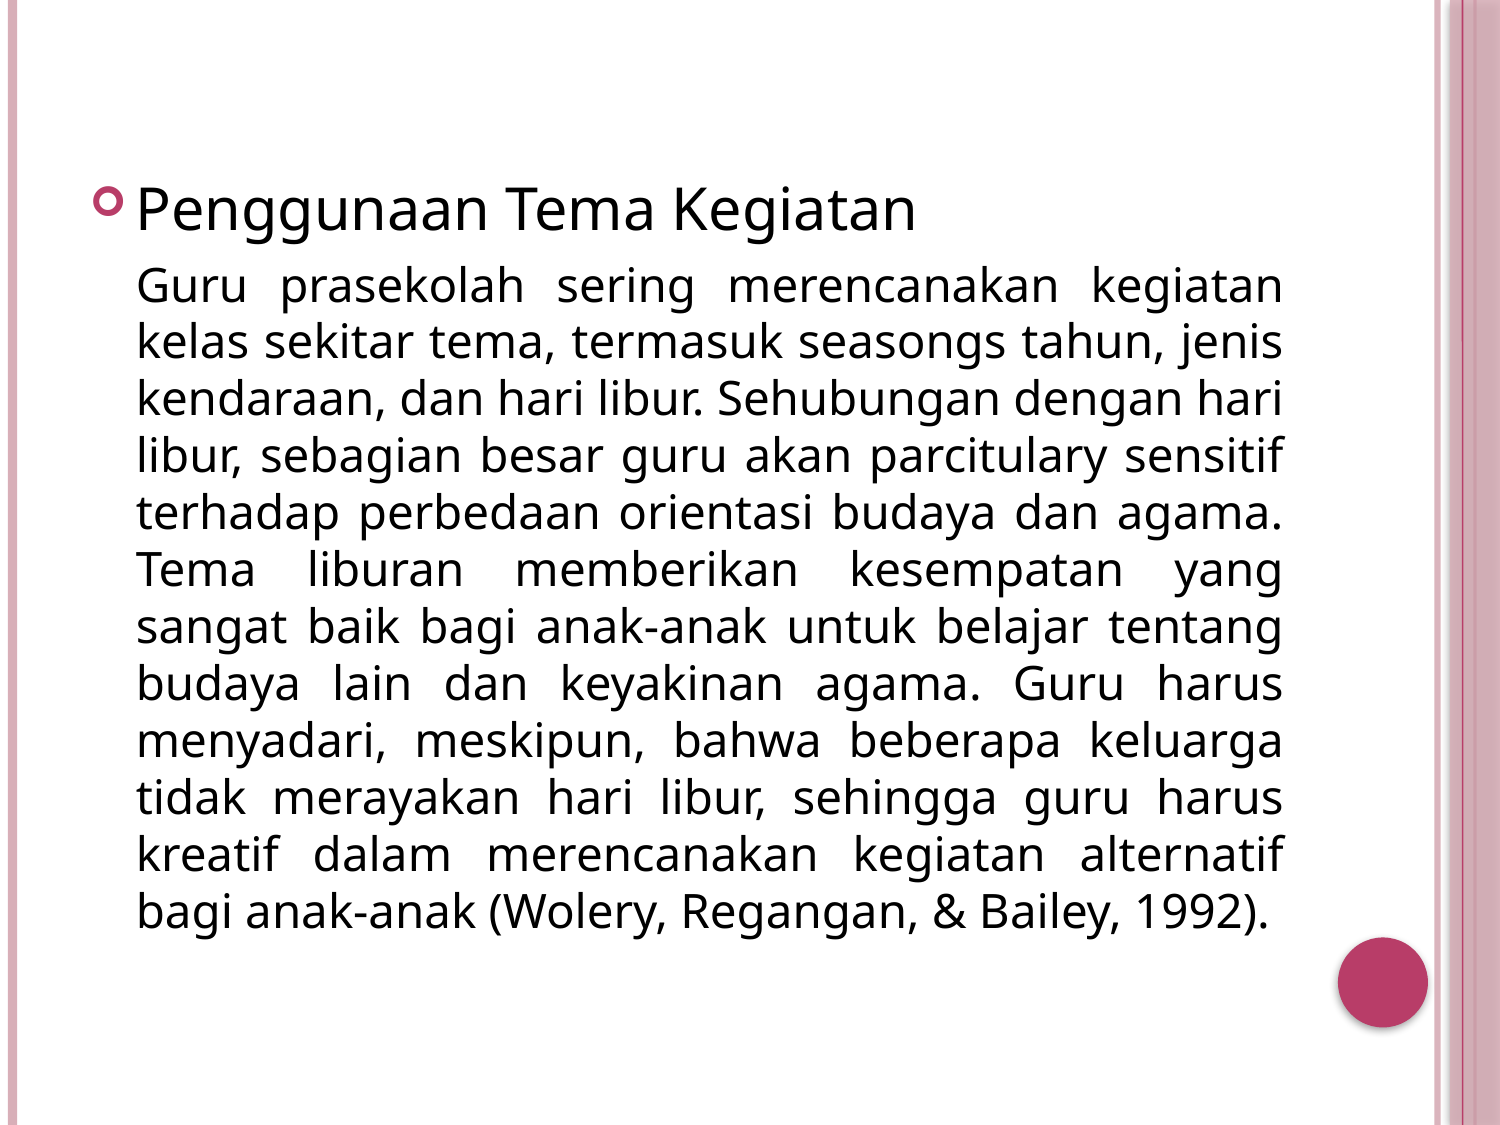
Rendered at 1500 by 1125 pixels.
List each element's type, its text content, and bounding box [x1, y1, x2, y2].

list Penggunaan Tema Kegiatan Guru prasekolah sering merencanakan kegiatan kelas sekitar tema, termasuk seasongs tahun, jenis kendaraan, dan hari libur. Sehubungan dengan hari libur, sebagian besar guru akan parcitulary sensitif terhadap perbedaan orientasi budaya dan agama. Tema liburan memberikan kesempatan yang sangat baik bagi anak-anak untuk belajar tentang budaya lain dan keyakinan agama. Guru harus menyadari, meskipun, bahwa beberapa keluarga tidak merayakan hari libur, sehingga guru harus kreatif dalam merencanakan kegiatan alternatif bagi anak-anak (Wolery, Regangan, & Bailey, 1992). [75, 164, 1300, 964]
